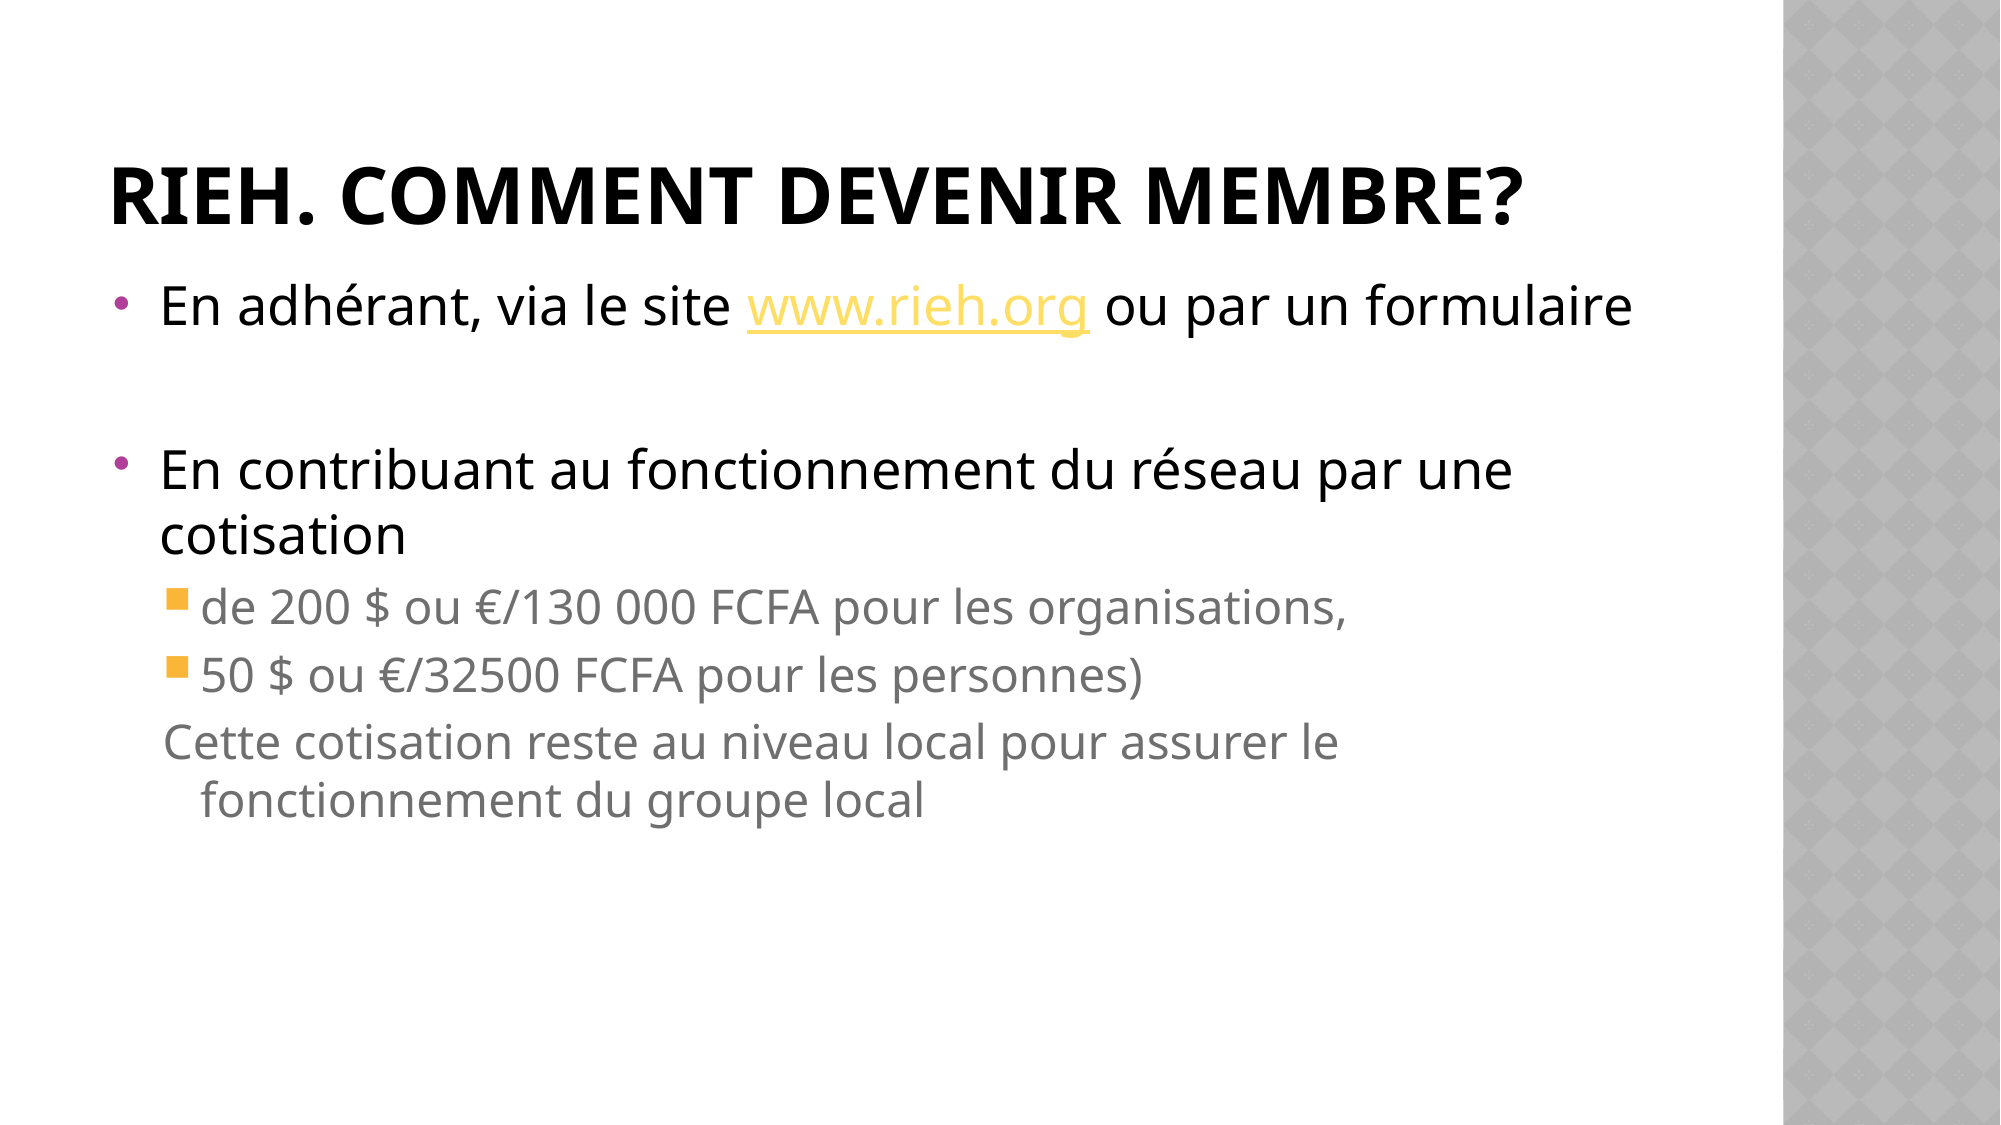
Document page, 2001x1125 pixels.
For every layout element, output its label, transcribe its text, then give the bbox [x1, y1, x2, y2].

list En adhérant, via le site www.rieh.org ou par un formulaire En contribuant au fonctionnement du réseau par une cotisation de 200 $ ou €/130 000 FCFA pour les organisations, 50 $ ou €/32500 FCFA pour les personnes) Cette cotisation reste au niveau local pour assurer le fonctionnement du groupe local [99, 264, 1684, 1059]
title RIEH. Comment devenir membre? [99, 52, 1684, 240]
